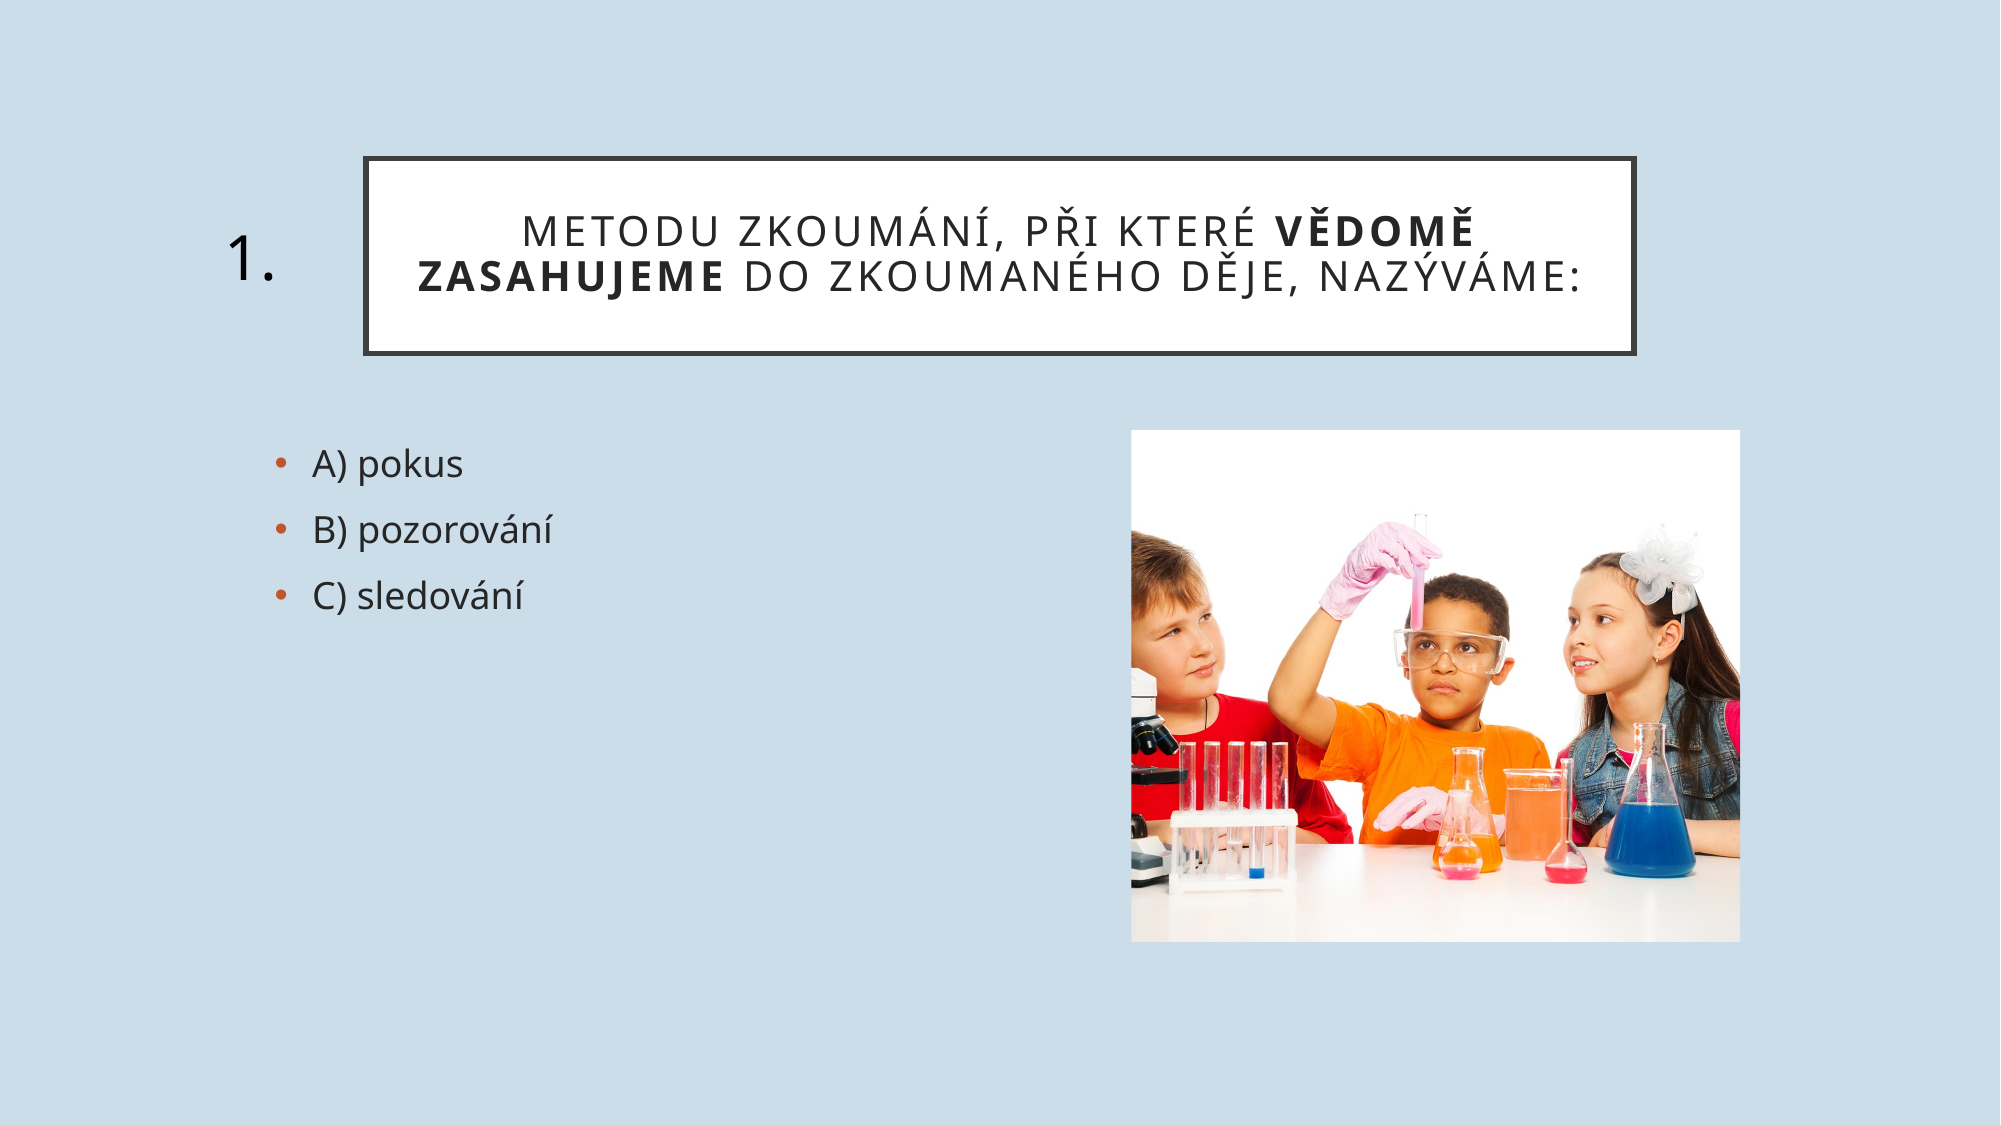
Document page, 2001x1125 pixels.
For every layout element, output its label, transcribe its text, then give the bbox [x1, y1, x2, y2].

text_box 1. [210, 210, 350, 300]
picture [1131, 430, 1741, 942]
list A) pokus B) pozorování C) sledování [259, 432, 961, 942]
title Metodu zkoumání, při které vědomě zasahujeme do zkoumaného děje, nazýváme: [363, 156, 1637, 356]
